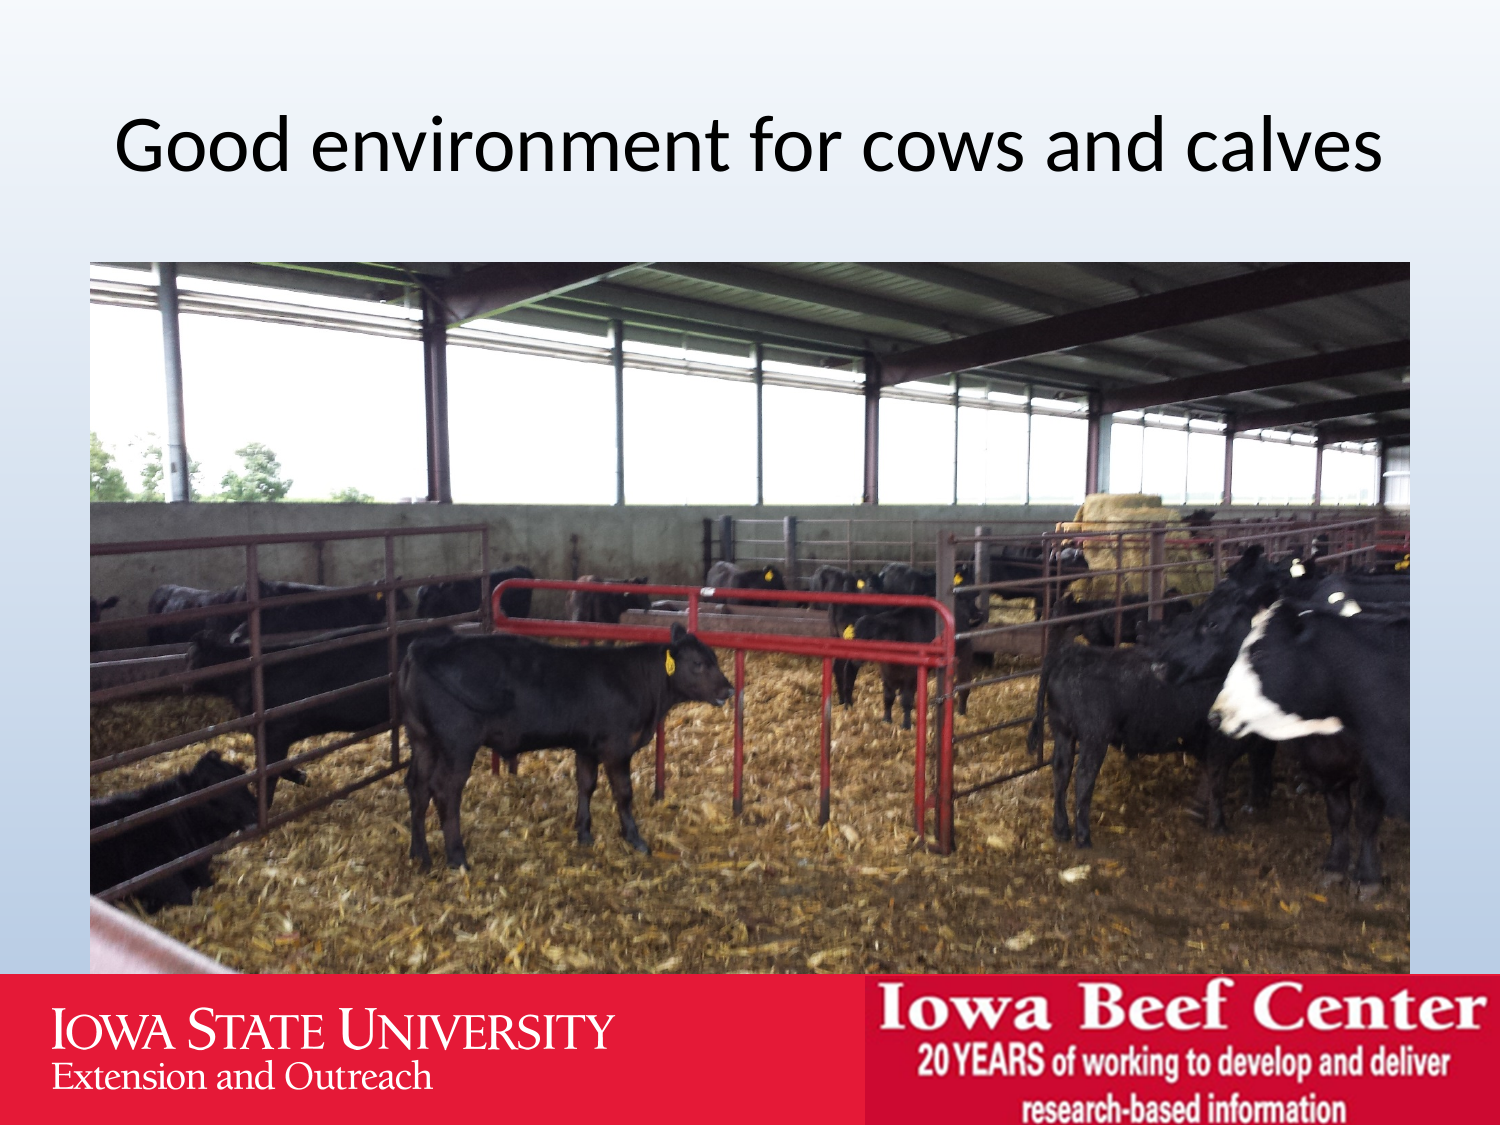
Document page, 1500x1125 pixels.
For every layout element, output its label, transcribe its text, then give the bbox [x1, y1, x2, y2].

picture [0, 974, 1500, 1125]
title Good environment for cows and calves [75, 45, 1425, 233]
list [89, 262, 1411, 973]
